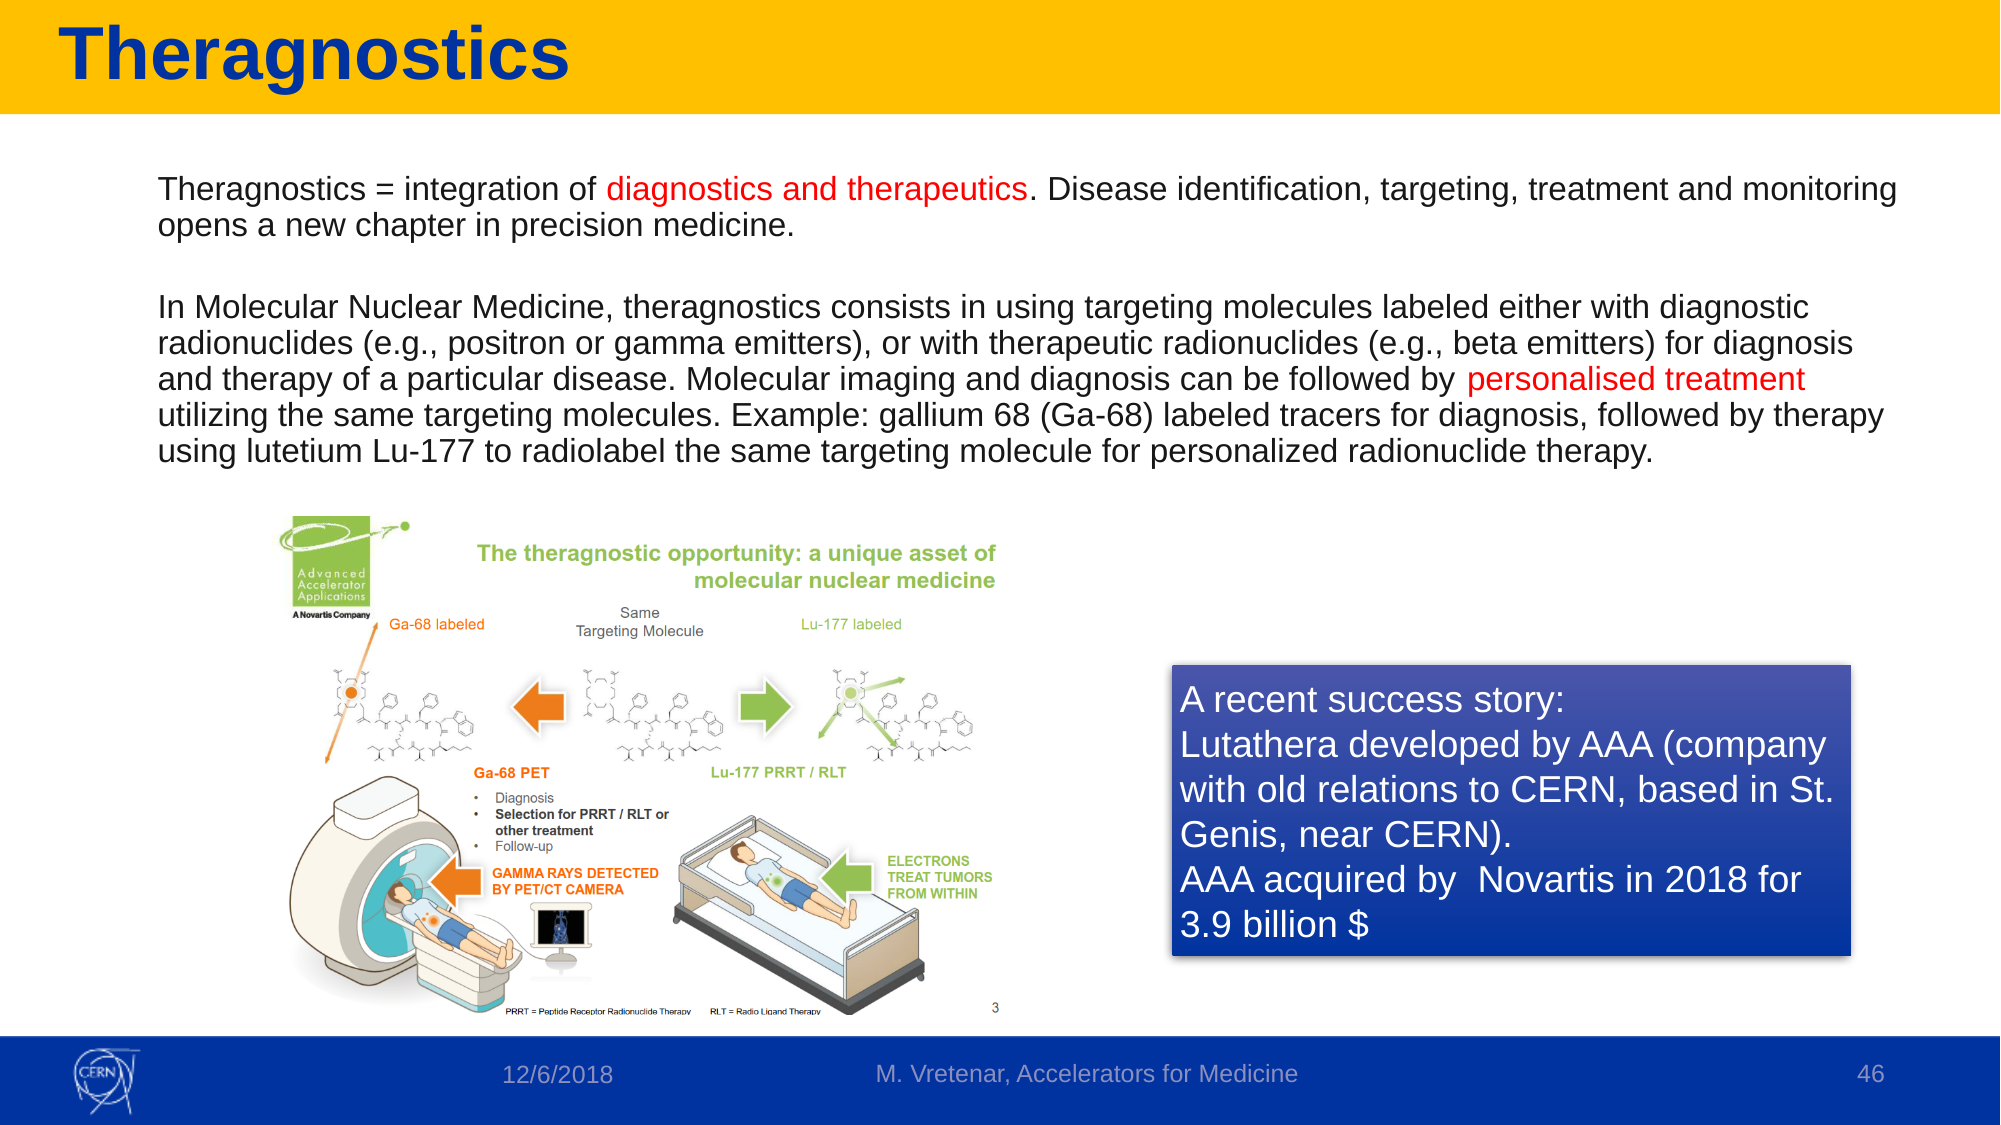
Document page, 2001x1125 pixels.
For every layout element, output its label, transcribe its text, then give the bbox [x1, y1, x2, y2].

picture [267, 516, 1000, 1016]
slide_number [487, 1043, 838, 1104]
text_box A recent success story: Lutathera developed by AAA (company with old relations to CERN, based in St. Genis, near CERN). AAA acquired by Novartis in 2018 for 3.9 billion $ [1172, 665, 1851, 956]
slide_number 46 [1790, 1042, 1900, 1103]
title Theragnostics [0, 0, 2000, 115]
picture [0, 1036, 2000, 1125]
list Theragnostics = integration of diagnostics and therapeutics. Disease identification, targeting, treatment and monitoring opens a new chapter in precision medicine. In Molecular Nuclear Medicine, theragnostics consists in using targeting molecules labeled either with diagnostic radionuclides (e.g., positron or gamma emitters), or with therapeutic radionuclides (e.g., beta emitters) for diagnosis and therapy of a particular disease. Molecular imaging and diagnosis can be followed by personalised treatment utilizing the same targeting molecules. Example: gallium 68 (Ga-68) labeled tracers for diagnosis, followed by therapy using lutetium Lu-177 to radiolabel the same targeting molecule for personalized radionuclide therapy. [157, 172, 1916, 578]
footer M. Vretenar, Accelerators for Medicine [850, 1042, 1326, 1103]
